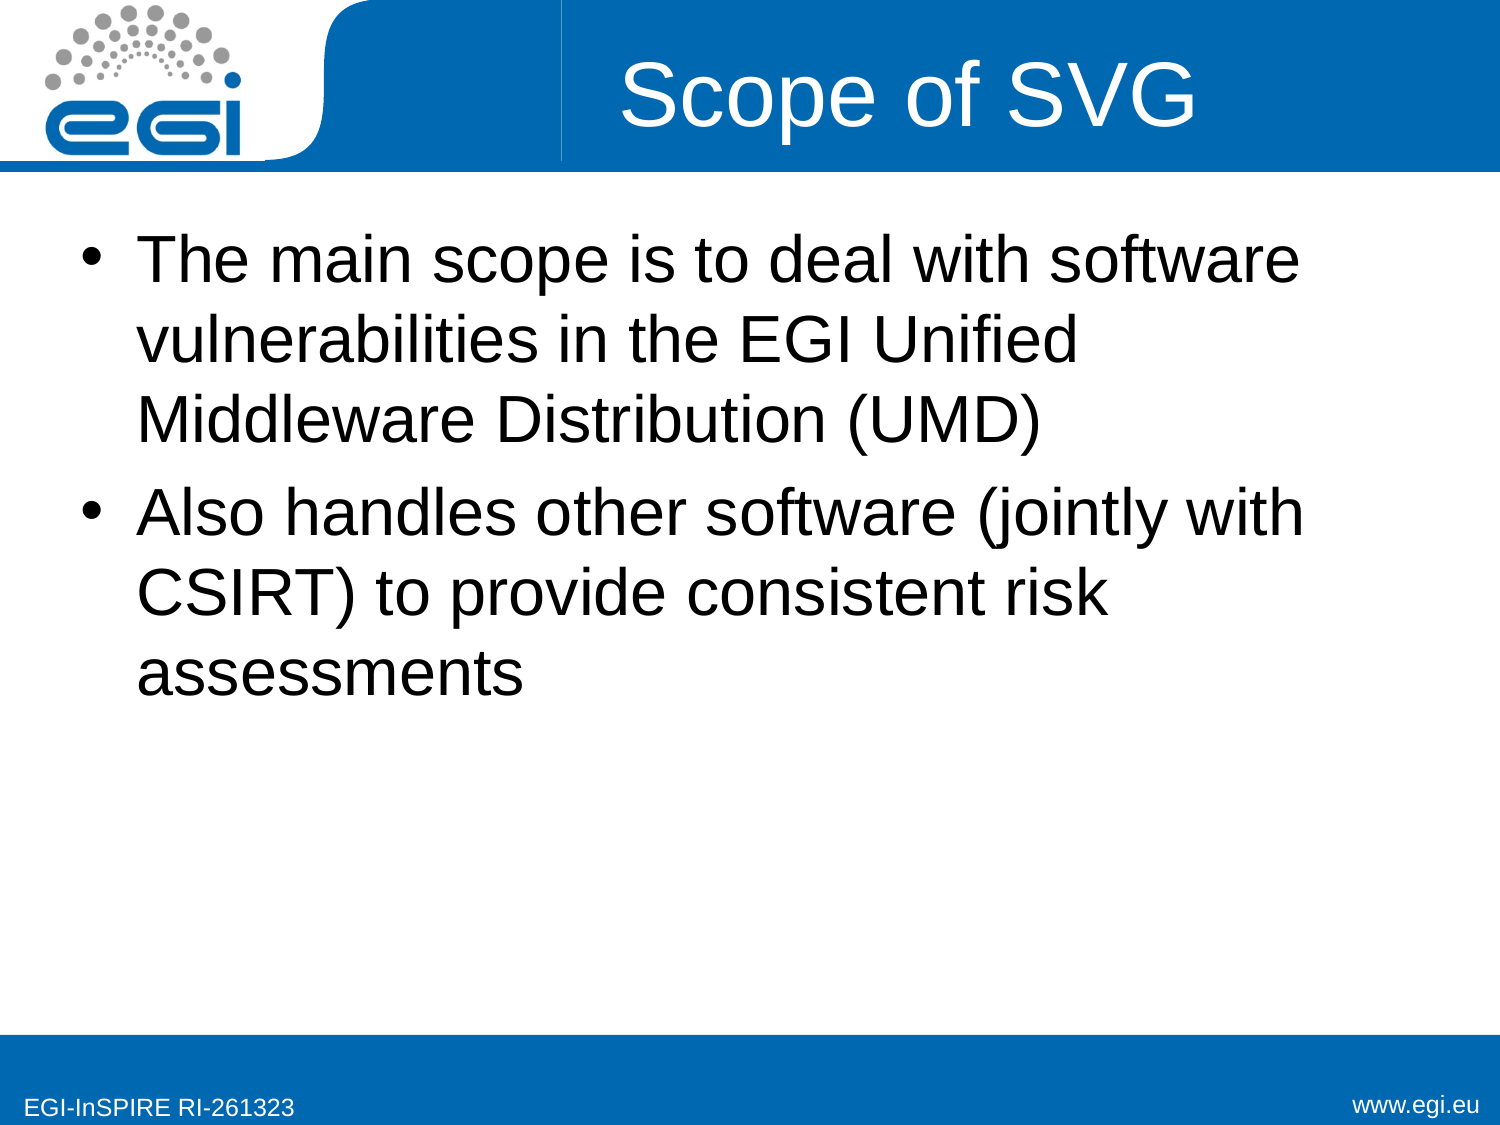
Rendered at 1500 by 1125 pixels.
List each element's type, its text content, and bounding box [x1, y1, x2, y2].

title Scope of SVG [348, 18, 1471, 162]
list The main scope is to deal with software vulnerabilities in the EGI Unified Middleware Distribution (UMD) Also handles other software (jointly with CSIRT) to provide consistent risk assessments [64, 207, 1416, 951]
picture [0, 0, 265, 161]
